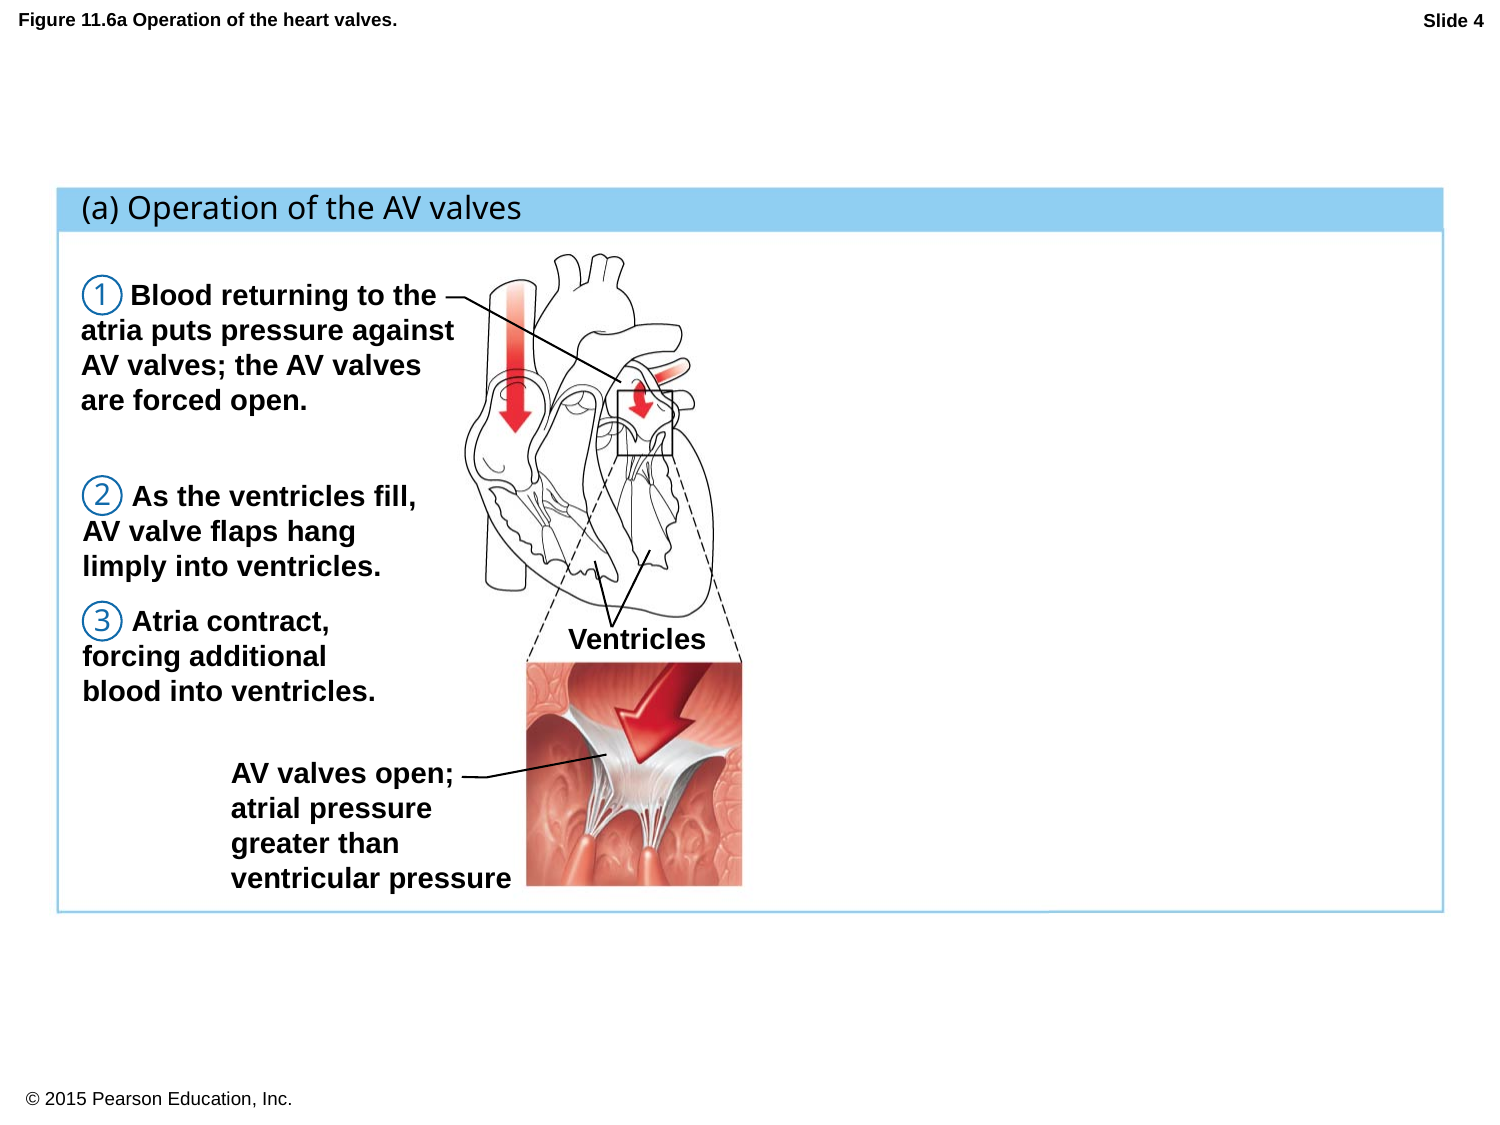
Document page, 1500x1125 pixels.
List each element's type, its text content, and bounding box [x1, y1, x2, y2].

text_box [611, 549, 651, 628]
title Figure 11.6a Operation of the heart valves. [3, 0, 452, 50]
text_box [81, 475, 124, 517]
text_box Slide 4 [1382, 1, 1499, 52]
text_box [80, 274, 123, 317]
picture [48, 180, 1452, 945]
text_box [81, 600, 124, 643]
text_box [594, 560, 606, 628]
